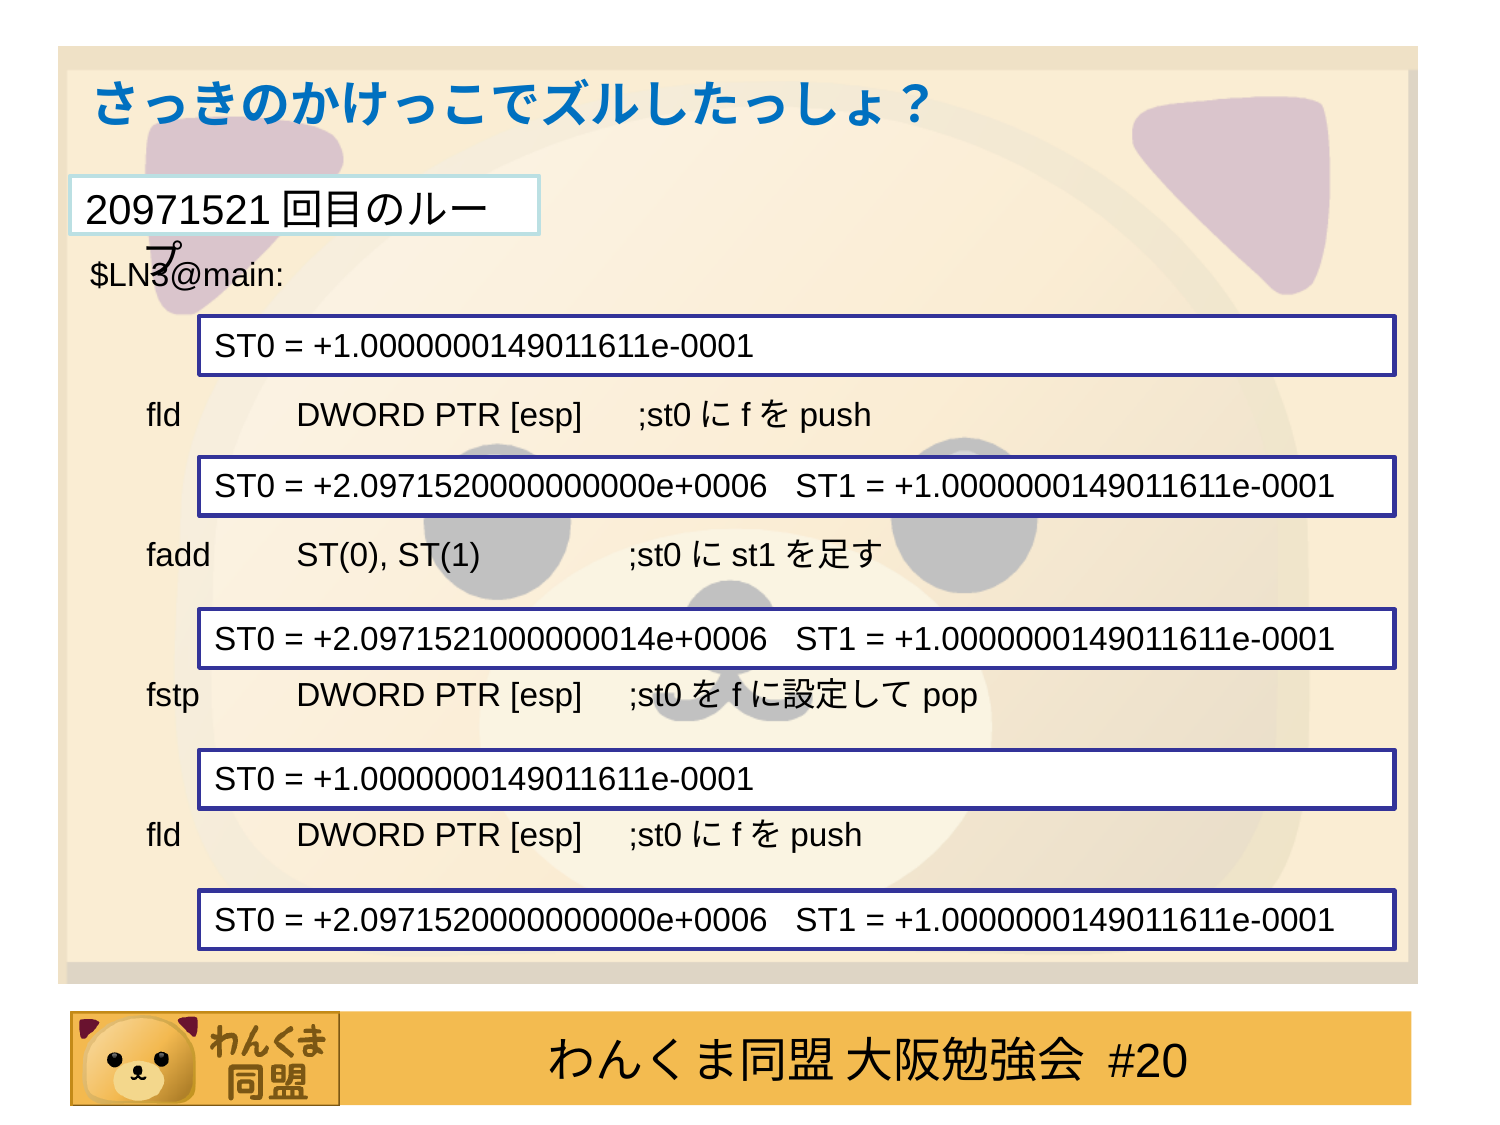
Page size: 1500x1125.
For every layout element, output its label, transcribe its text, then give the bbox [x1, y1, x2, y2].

text_box ST0 = +2.0971520000000000e+0006 ST1 = +1.0000000149011611e-0001 [197, 455, 1397, 518]
text_box 20971521回目のループ [68, 174, 541, 236]
title さっきのかけっこでズルしたっしょ？ [74, 44, 1426, 162]
text_box ST0 = +2.0971521000000014e+0006 ST1 = +1.0000000149011611e-0001 [197, 607, 1397, 670]
text_box ST0 = +1.0000000149011611e-0001 [197, 314, 1397, 377]
list $LN3@main: fld DWORD PTR [esp] ;st0にfをpush fadd ST(0), ST(1) ;st0にst1を足す fstp DWORD PTR [esp] ;st0をfに設定してpop fld DWORD PTR [esp] ;st0にfをpush [74, 245, 1426, 950]
picture [58, 46, 1418, 984]
text_box ST0 = +1.0000000149011611e-0001 [197, 748, 1397, 811]
picture [70, 1011, 340, 1106]
text_box ST0 = +2.0971520000000000e+0006 ST1 = +1.0000000149011611e-0001 [197, 888, 1397, 951]
